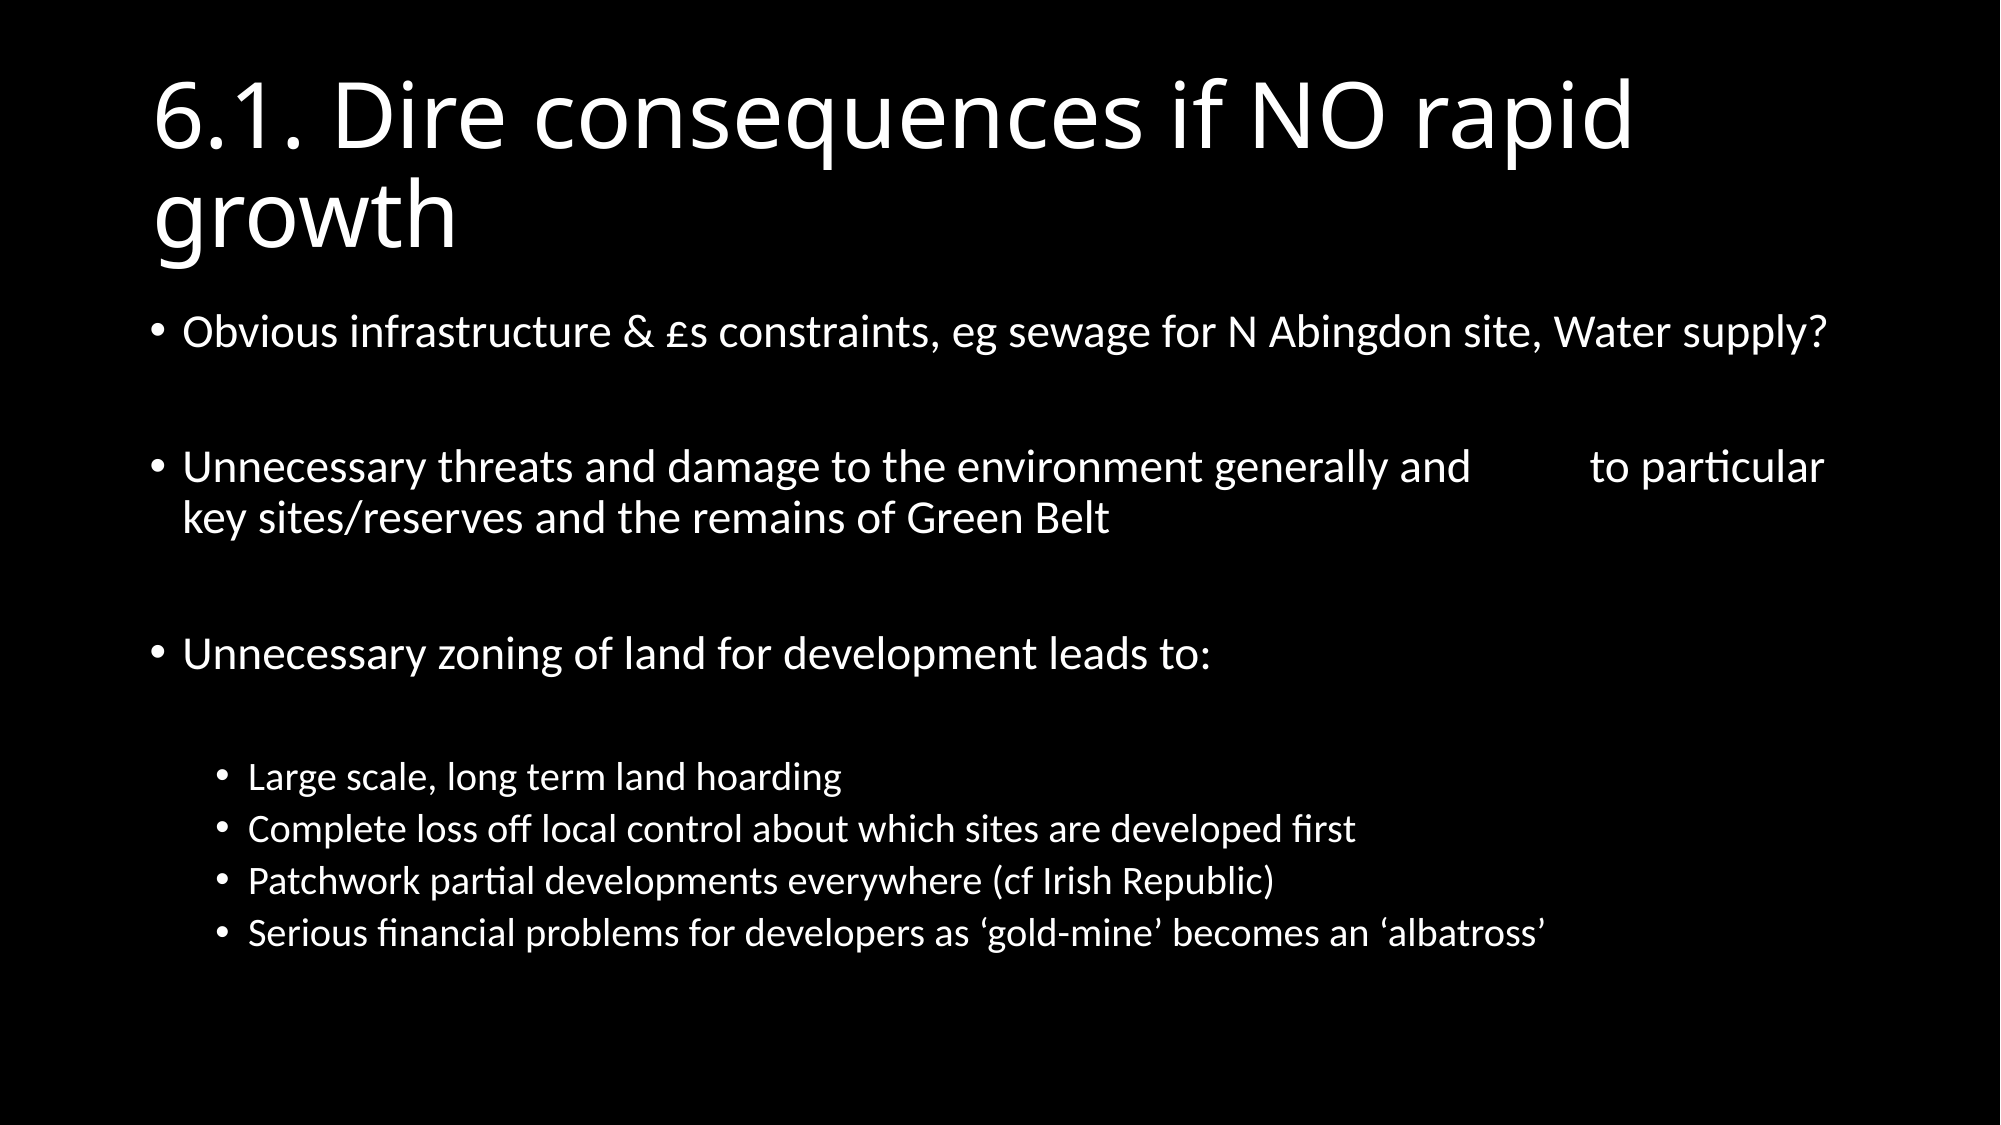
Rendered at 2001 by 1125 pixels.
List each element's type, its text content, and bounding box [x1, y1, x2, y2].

list Obvious infrastructure & £s constraints, eg sewage for N Abingdon site, Water supply? Unnecessary threats and damage to the environment generally and to particular key sites/reserves and the remains of Green Belt Unnecessary zoning of land for development leads to: Large scale, long term land hoarding Complete loss off local control about which sites are developed first Patchwork partial developments everywhere (cf Irish Republic) Serious financial problems for developers as ‘gold-mine’ becomes an ‘albatross’ [134, 299, 1860, 1014]
title 6.1. Dire consequences if NO rapid growth [137, 59, 1863, 278]
